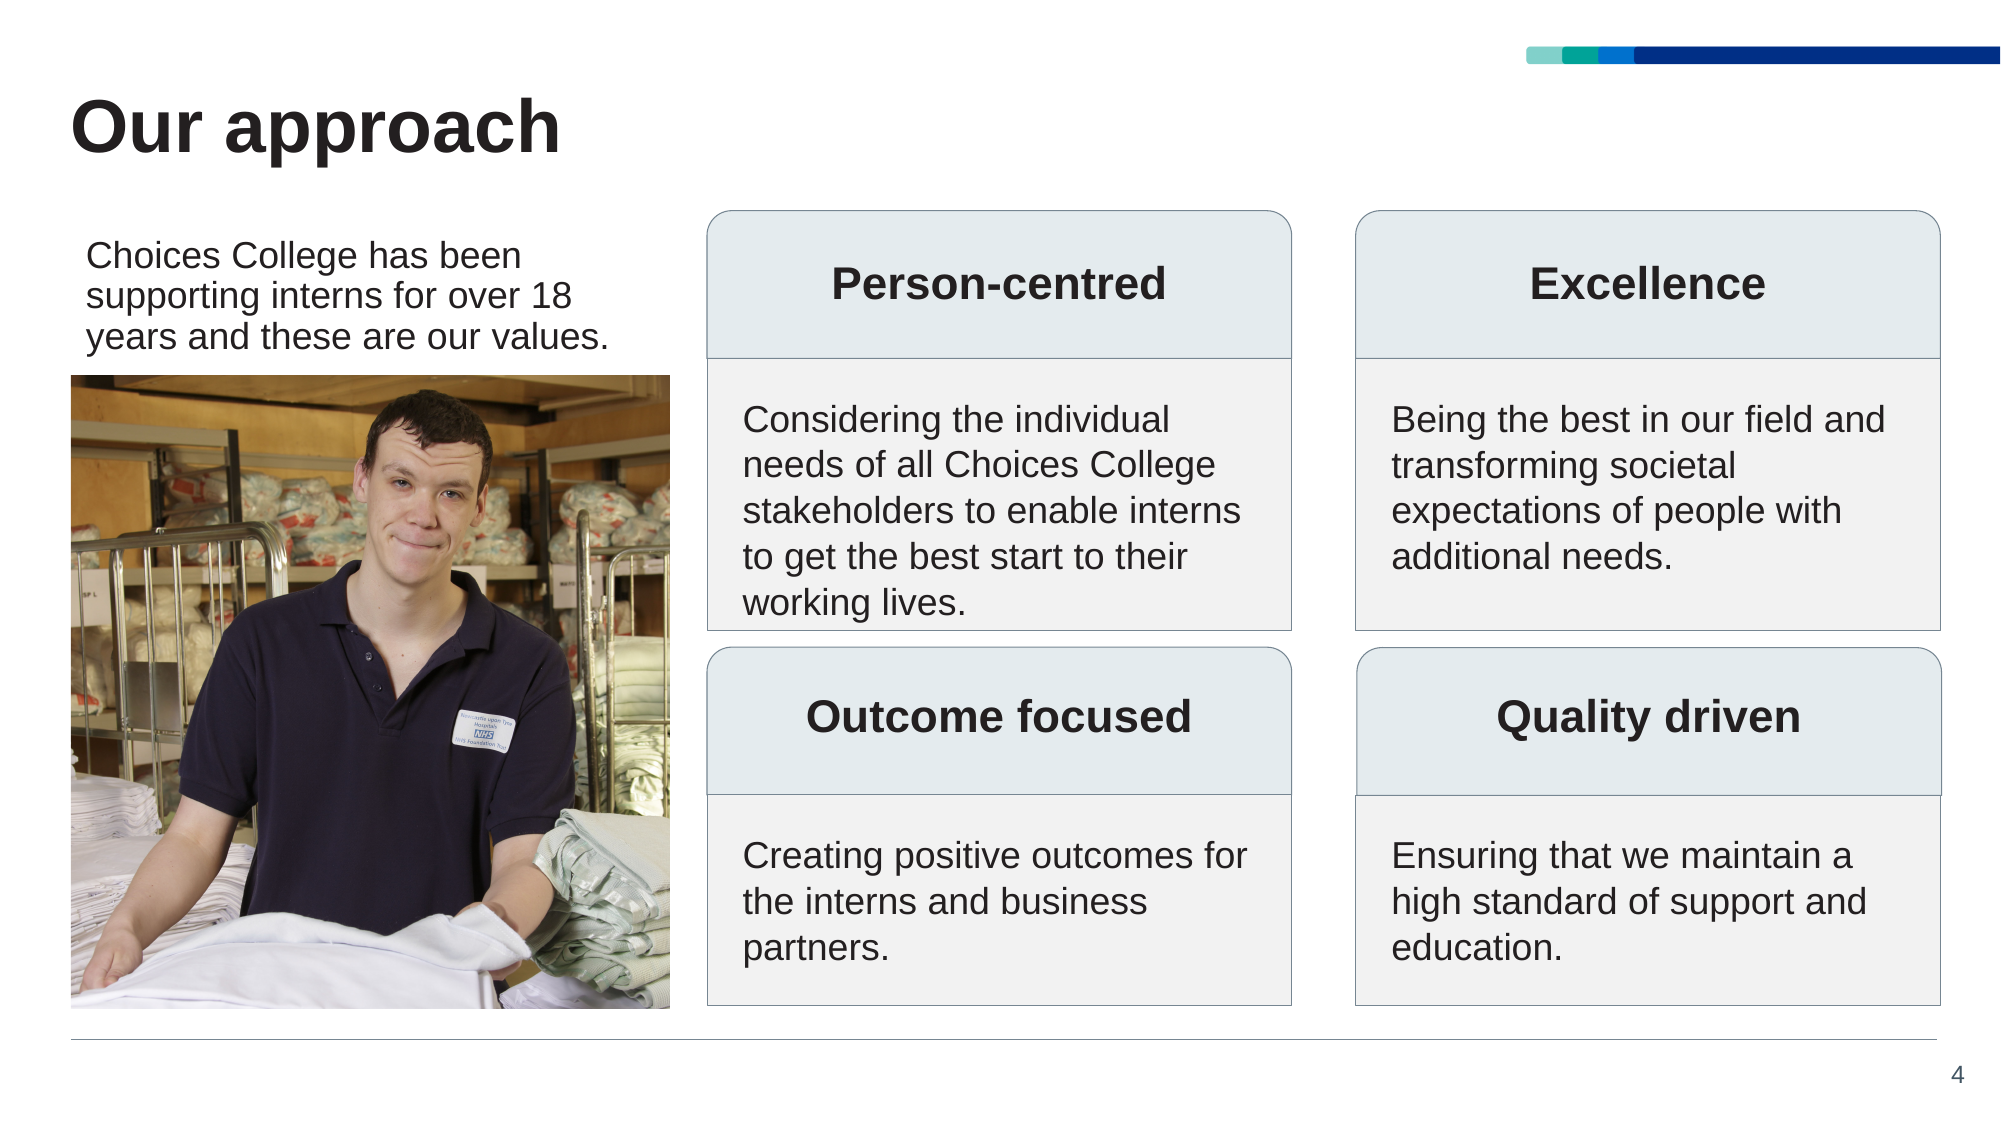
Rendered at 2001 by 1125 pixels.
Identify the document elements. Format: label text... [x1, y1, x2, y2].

title Our approach [70, 70, 1942, 185]
list Outcome focused [724, 661, 1274, 774]
list Creating positive outcomes for the interns and business partners. [707, 794, 1292, 1006]
list Being the best in our field and transforming societal expectations of people with additional needs. [1355, 358, 1941, 631]
list Considering the individual needs of all Choices College stakeholders to enable interns to get the best start to their working lives. [707, 358, 1292, 631]
list Quality driven [1374, 661, 1924, 774]
list Choices College has been supporting interns for over 18 years and these are our values. [70, 228, 656, 374]
picture [70, 374, 670, 1009]
picture [1513, 41, 2001, 71]
list Ensuring that we maintain a high standard of support and education. [1355, 795, 1941, 1006]
list Person-centred [724, 228, 1274, 341]
list Excellence [1373, 228, 1923, 341]
